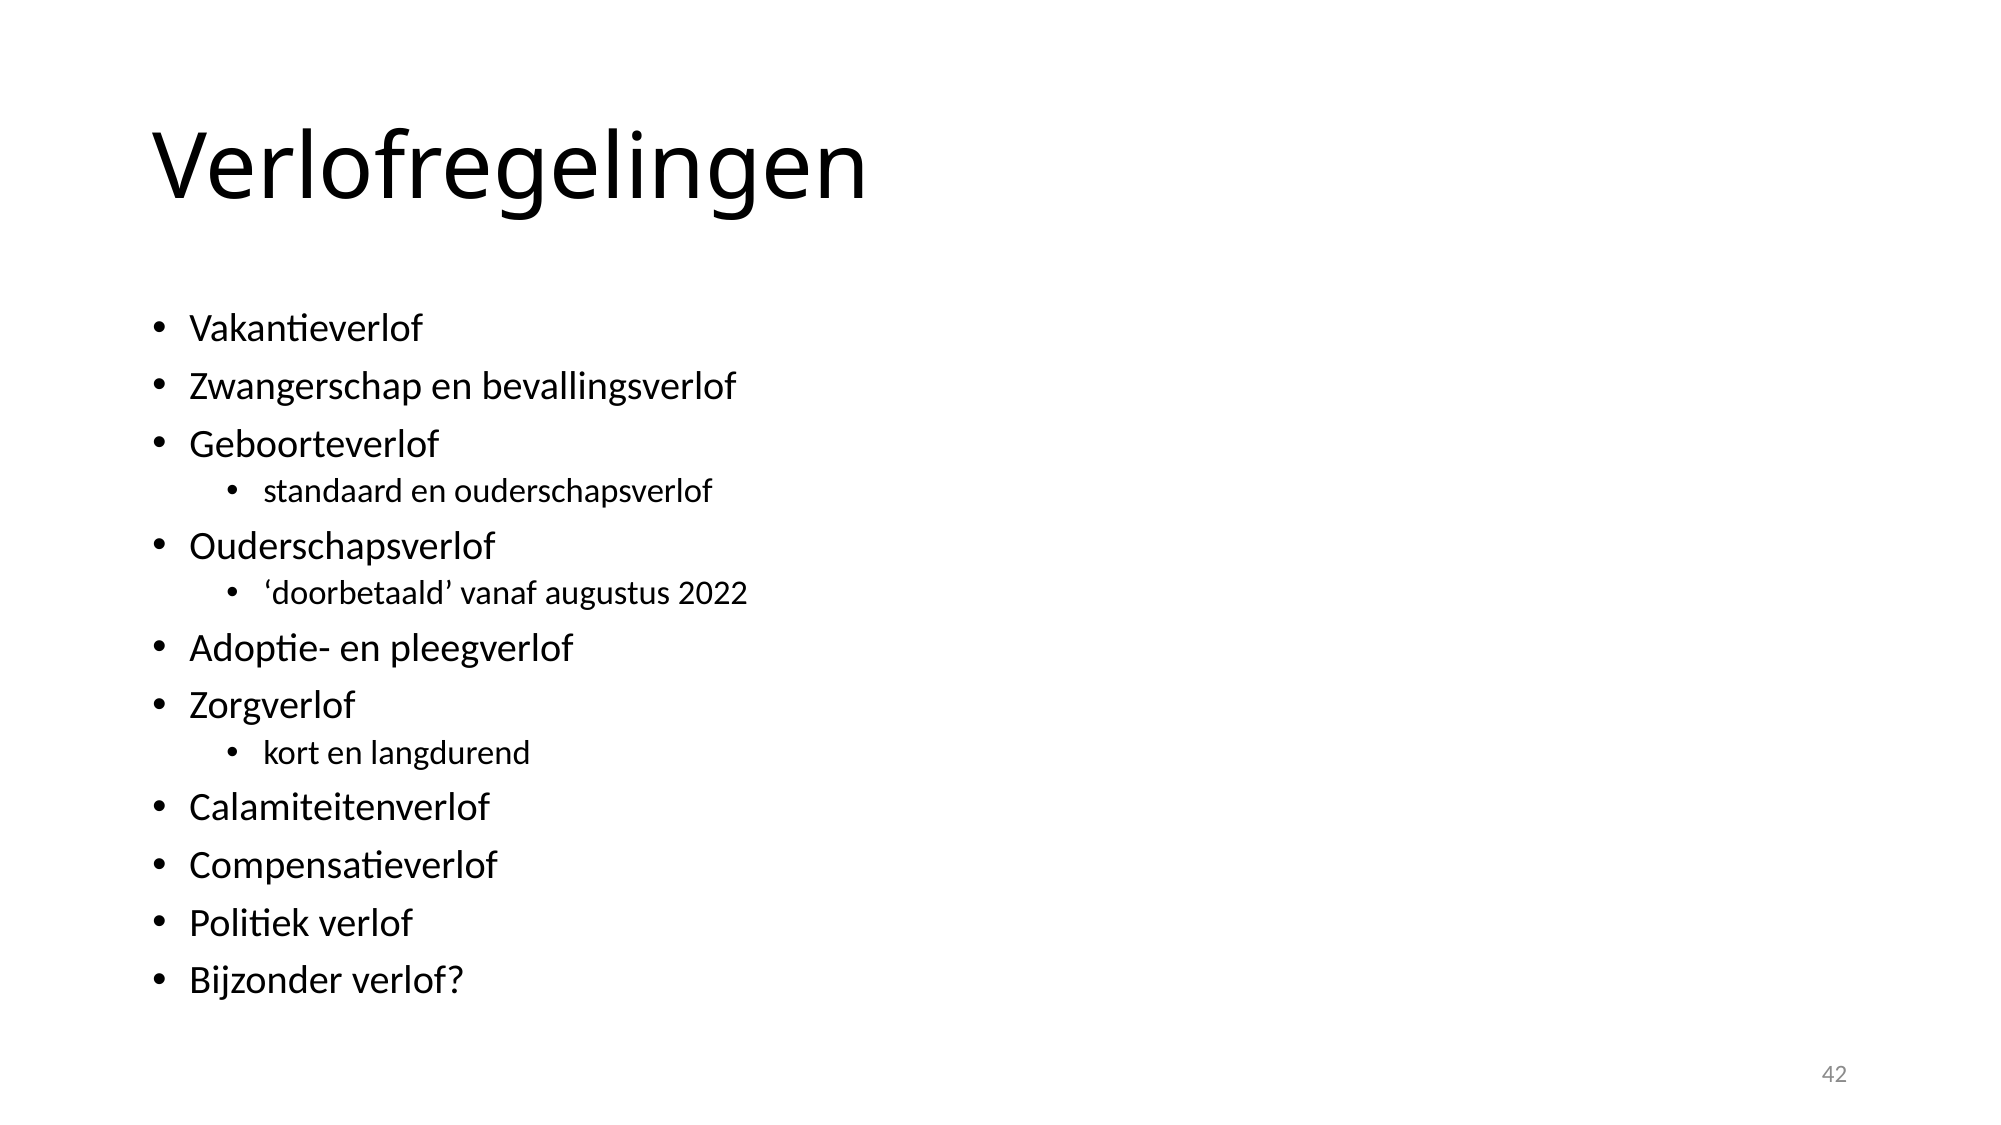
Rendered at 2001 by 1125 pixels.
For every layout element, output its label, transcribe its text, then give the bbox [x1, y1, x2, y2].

slide_number 42 [1412, 1042, 1863, 1103]
list Vakantieverlof Zwangerschap en bevallingsverlof Geboorteverlof standaard en ouderschapsverlof Ouderschapsverlof ‘doorbetaald’ vanaf augustus 2022 Adoptie- en pleegverlof Zorgverlof kort en langdurend Calamiteitenverlof Compensatieverlof Politiek verlof Bijzonder verlof? [137, 299, 1863, 1014]
title Verlofregelingen [137, 59, 1863, 278]
